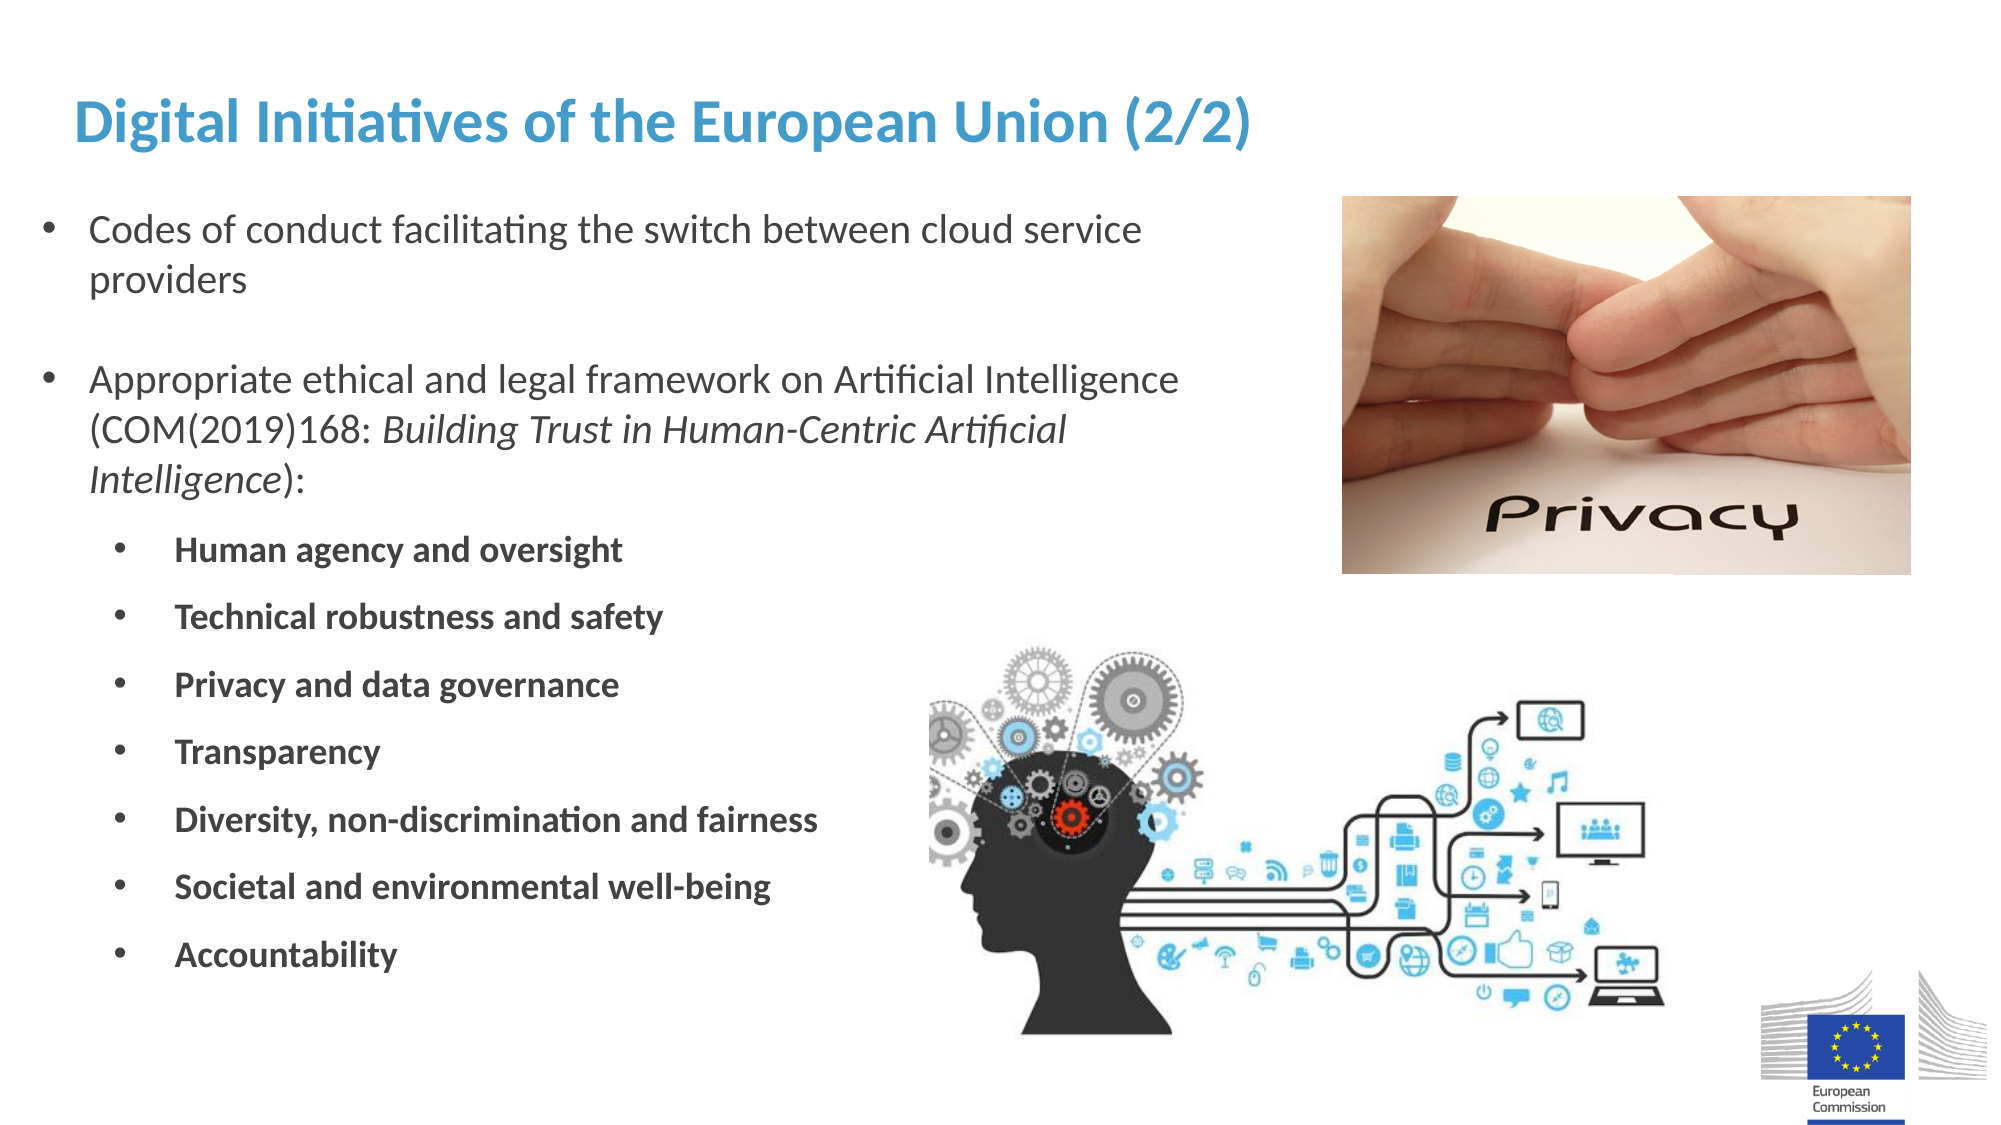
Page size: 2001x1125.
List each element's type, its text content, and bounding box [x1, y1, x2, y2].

text_box Codes of conduct facilitating the switch between cloud service providers Appropriate ethical and legal framework on Artificial Intelligence (COM(2019)168: Building Trust in Human-Centric Artificial Intelligence): Human agency and oversight Technical robustness and safety Privacy and data governance Transparency Diversity, non-discrimination and fairness Societal and environmental well-being Accountability [34, 194, 1287, 983]
picture [928, 196, 1911, 1086]
picture [1761, 969, 1987, 1125]
text_box Digital Initiatives of the European Union (2/2) [66, 72, 1835, 163]
